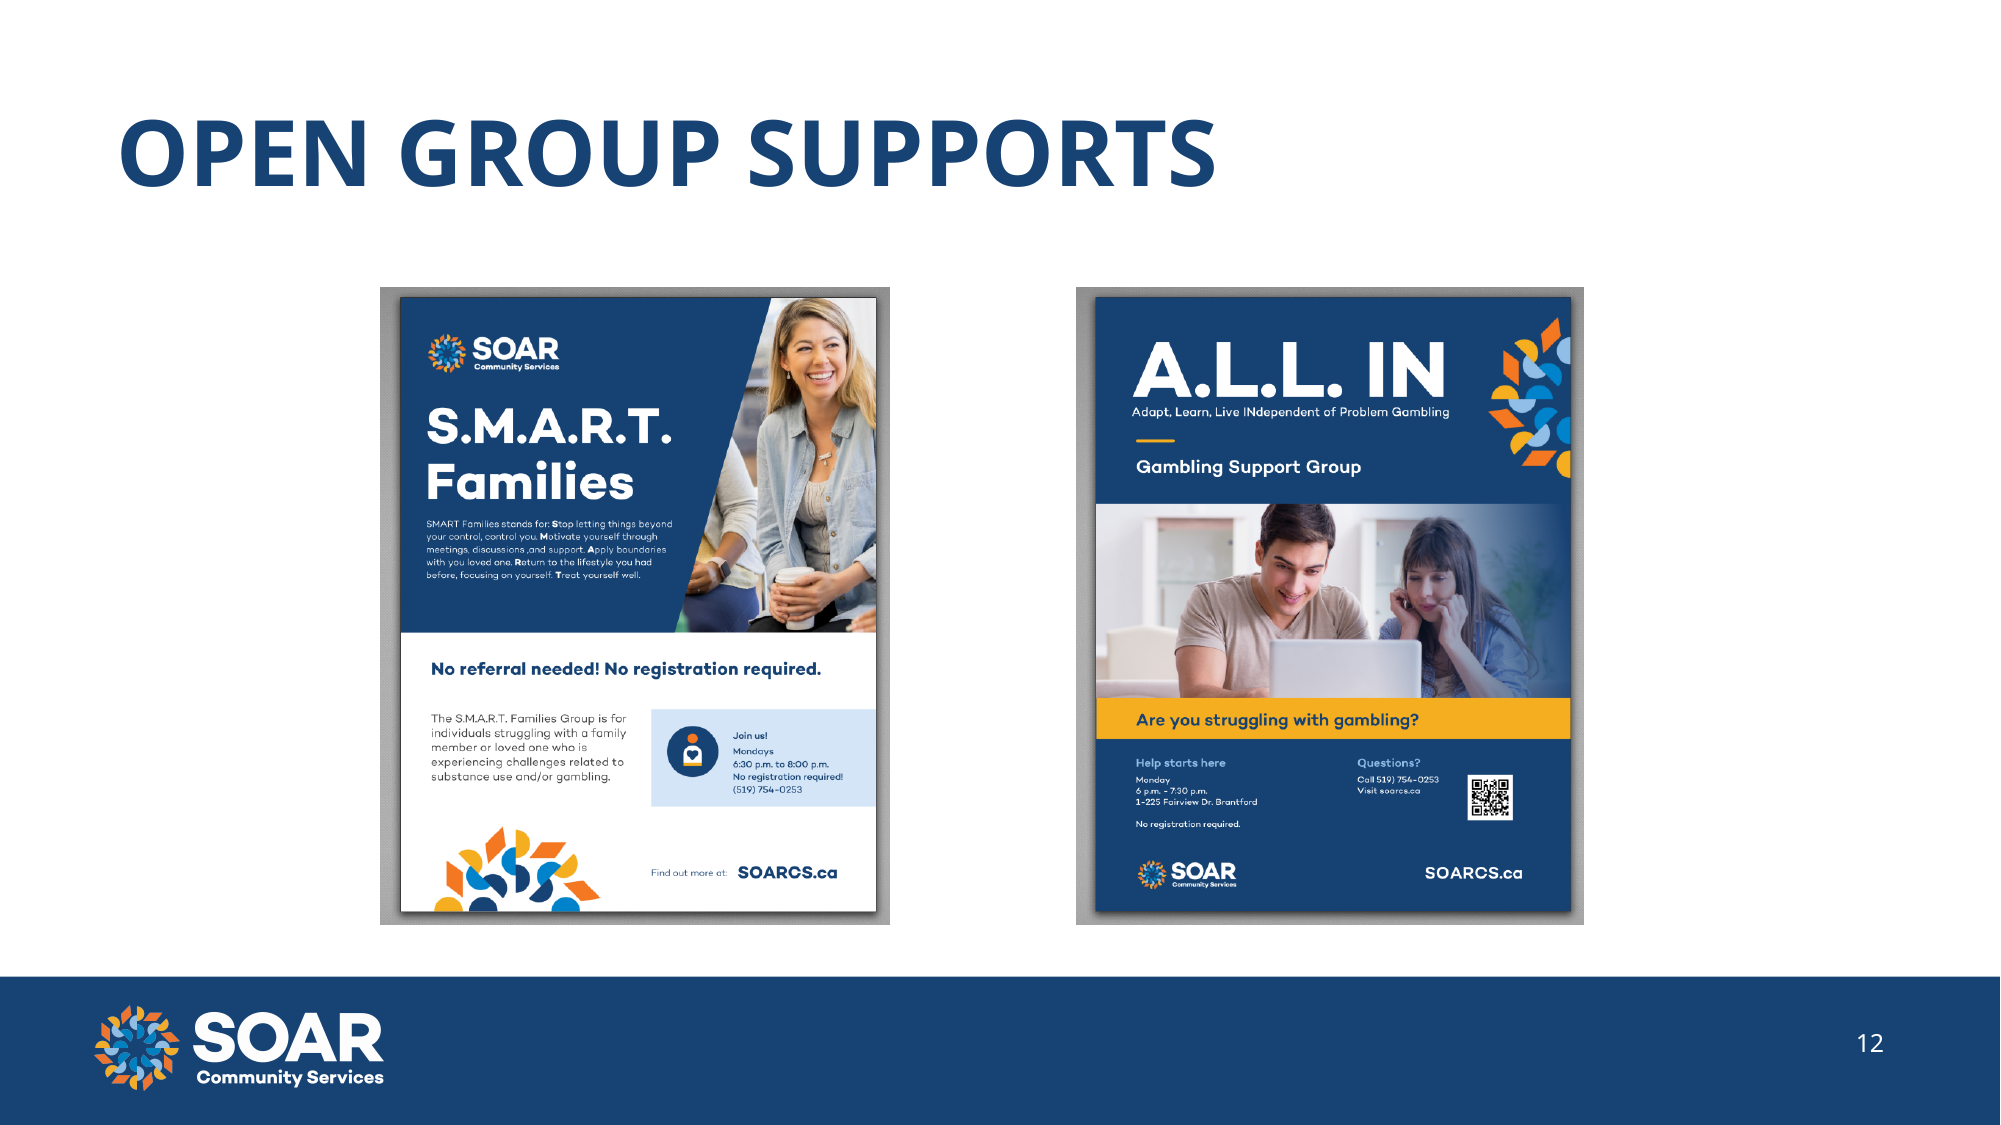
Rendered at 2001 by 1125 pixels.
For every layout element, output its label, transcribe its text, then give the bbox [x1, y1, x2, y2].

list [1076, 287, 1584, 926]
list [380, 287, 890, 926]
title OPEN GROUP SUPPORTS [101, 59, 1900, 253]
picture [94, 1005, 384, 1091]
slide_number 12 [1829, 1014, 1900, 1075]
